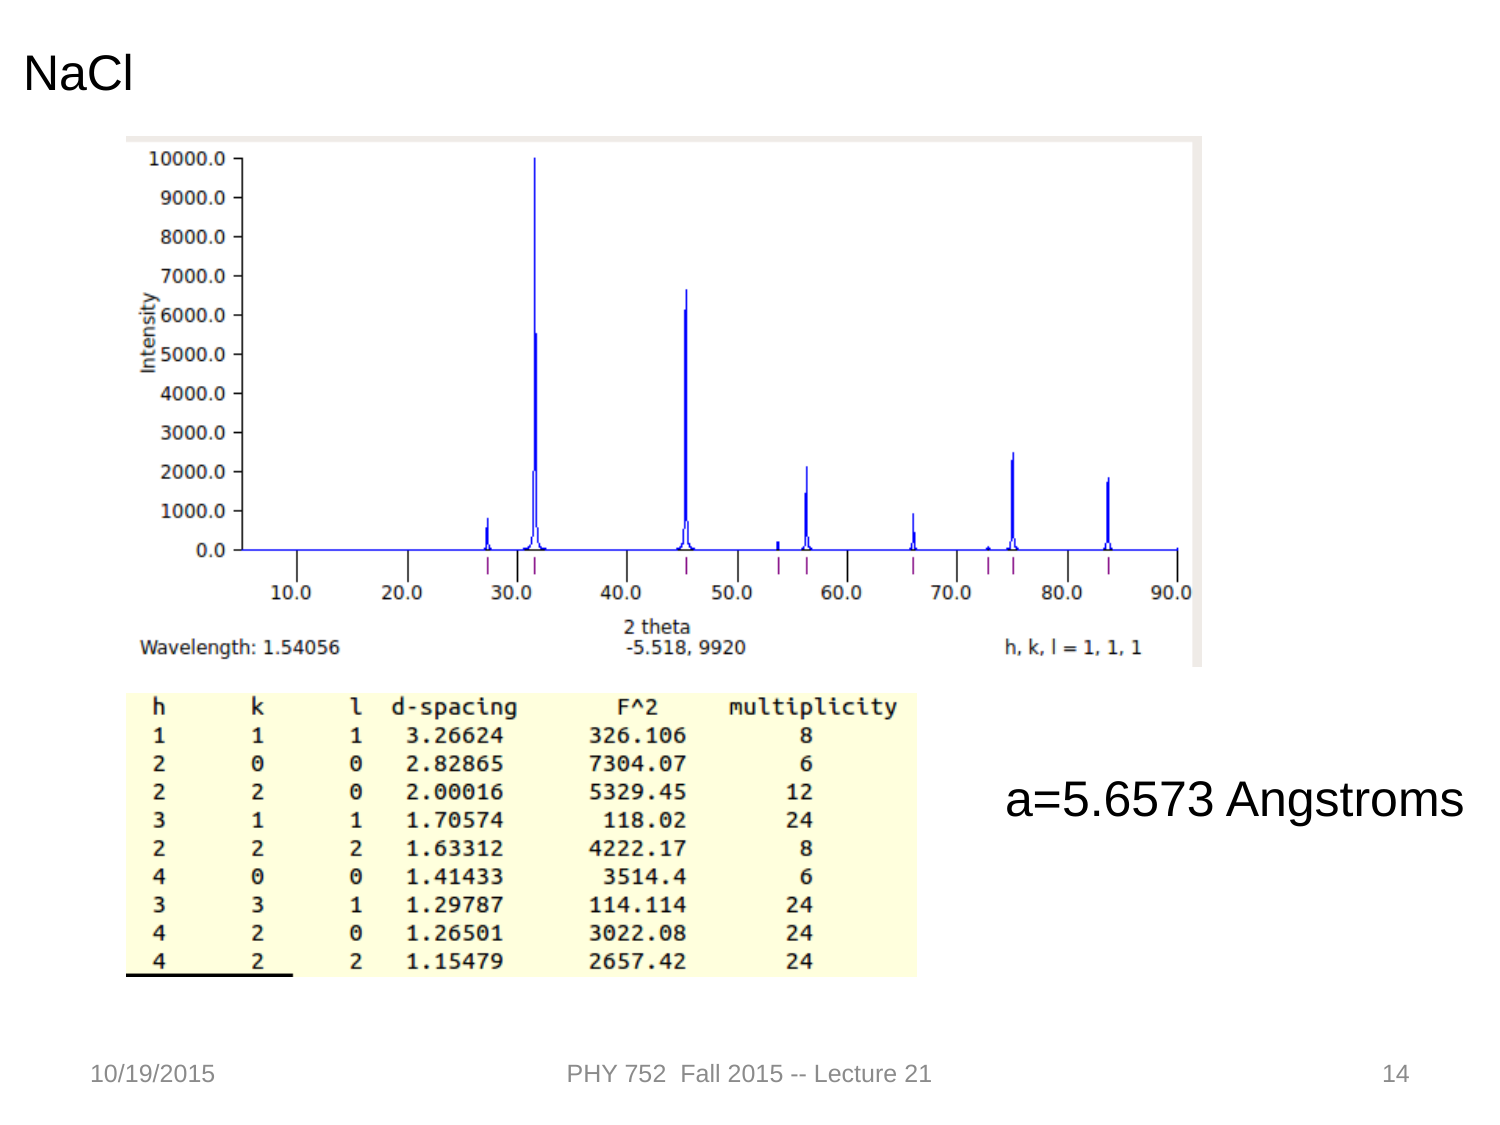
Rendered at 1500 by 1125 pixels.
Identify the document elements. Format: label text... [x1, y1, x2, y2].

picture [126, 136, 1202, 667]
slide_number 14 [1074, 1042, 1425, 1103]
text_box a=5.6573 Angstroms [990, 759, 1480, 835]
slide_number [75, 1042, 425, 1103]
footer PHY 752 Fall 2015 -- Lecture 21 [512, 1042, 988, 1103]
text_box NaCl [8, 33, 842, 108]
picture [126, 693, 918, 977]
